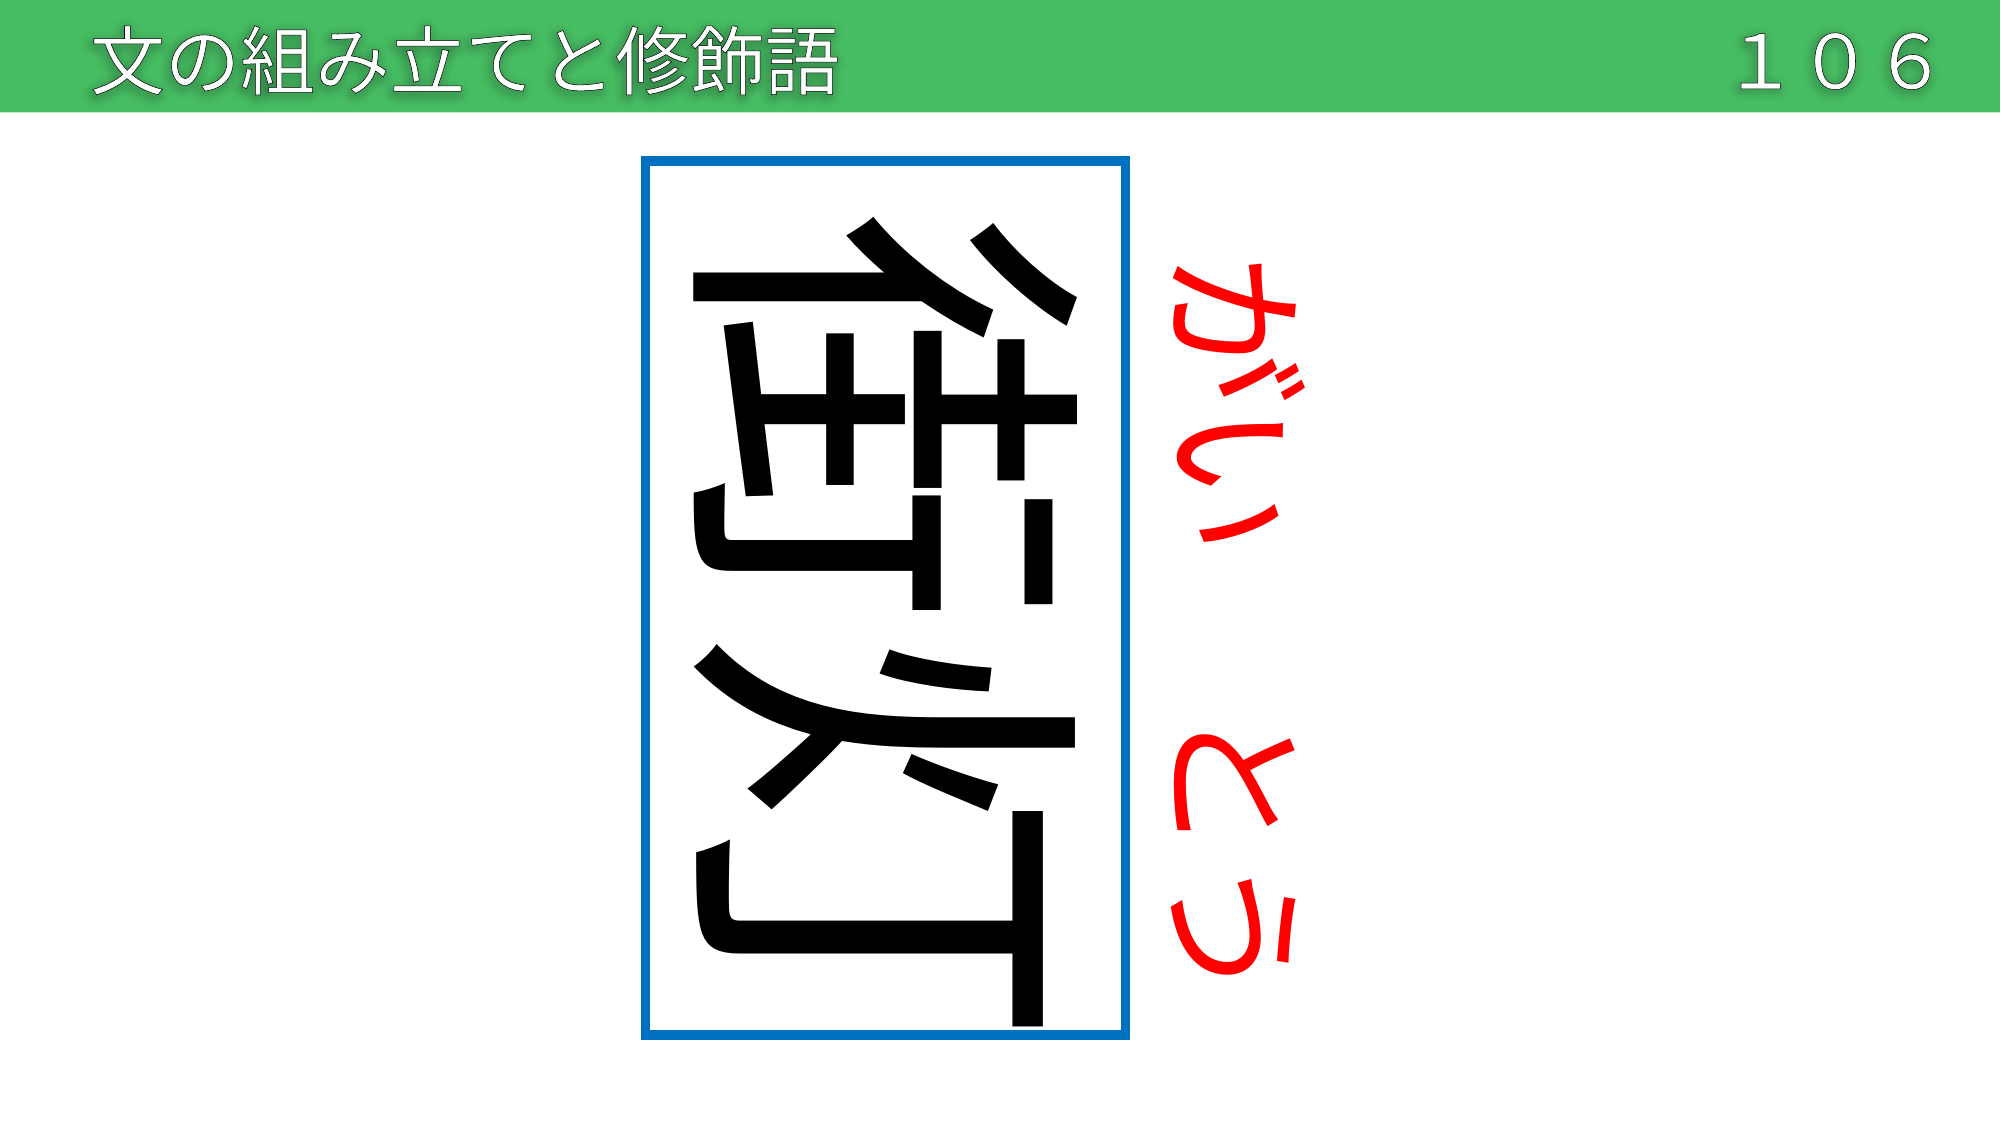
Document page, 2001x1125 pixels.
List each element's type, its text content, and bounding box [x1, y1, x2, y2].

text_box １０６ [1707, 6, 1963, 112]
text_box 街灯 [616, 195, 1152, 1125]
text_box [0, 0, 2000, 113]
text_box 文の組み立てと修飾語 [75, 6, 1603, 112]
text_box がい とう [1127, 239, 1337, 1012]
text_box [644, 160, 1127, 1036]
